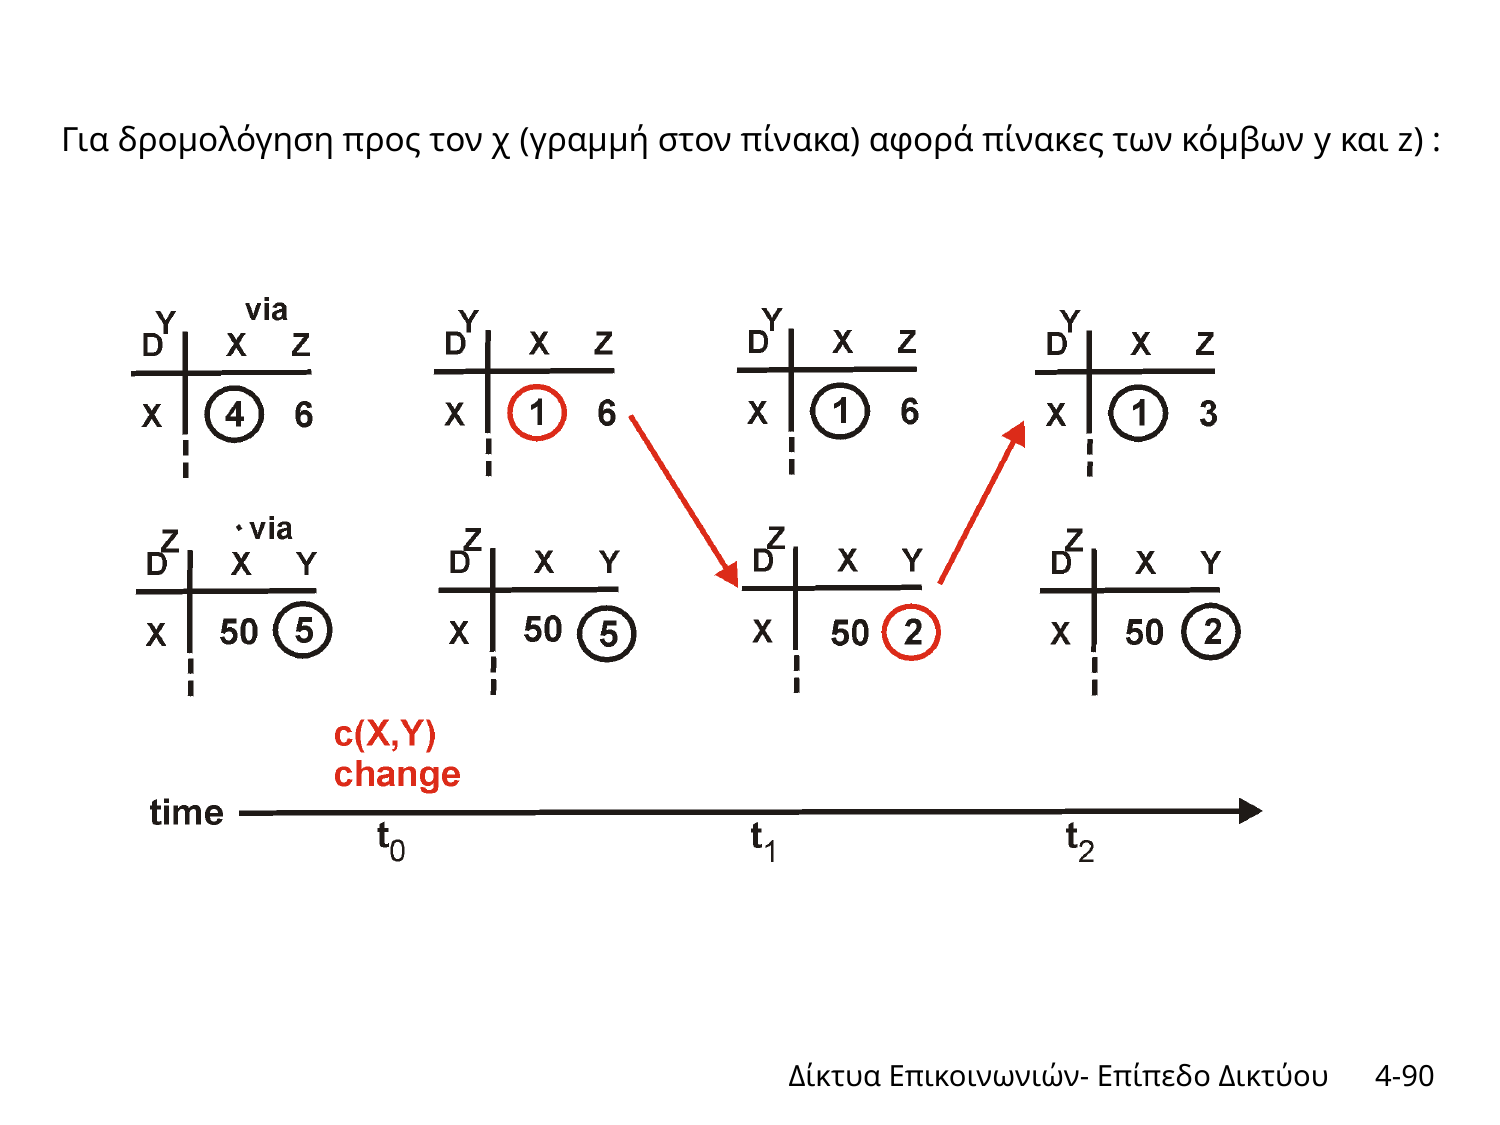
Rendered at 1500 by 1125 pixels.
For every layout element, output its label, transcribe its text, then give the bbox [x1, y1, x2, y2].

footer Δίκτυα Επικοινωνιών- Επίπεδο Δικτύου [773, 1049, 1363, 1125]
text_box Για δρομολόγηση προς τον χ (γραμμή στον πίνακα) αφορά πίνακες των κόμβων y και z) : [46, 110, 1456, 165]
slide_number 4-90 [1363, 1049, 1451, 1125]
picture [131, 296, 1263, 863]
